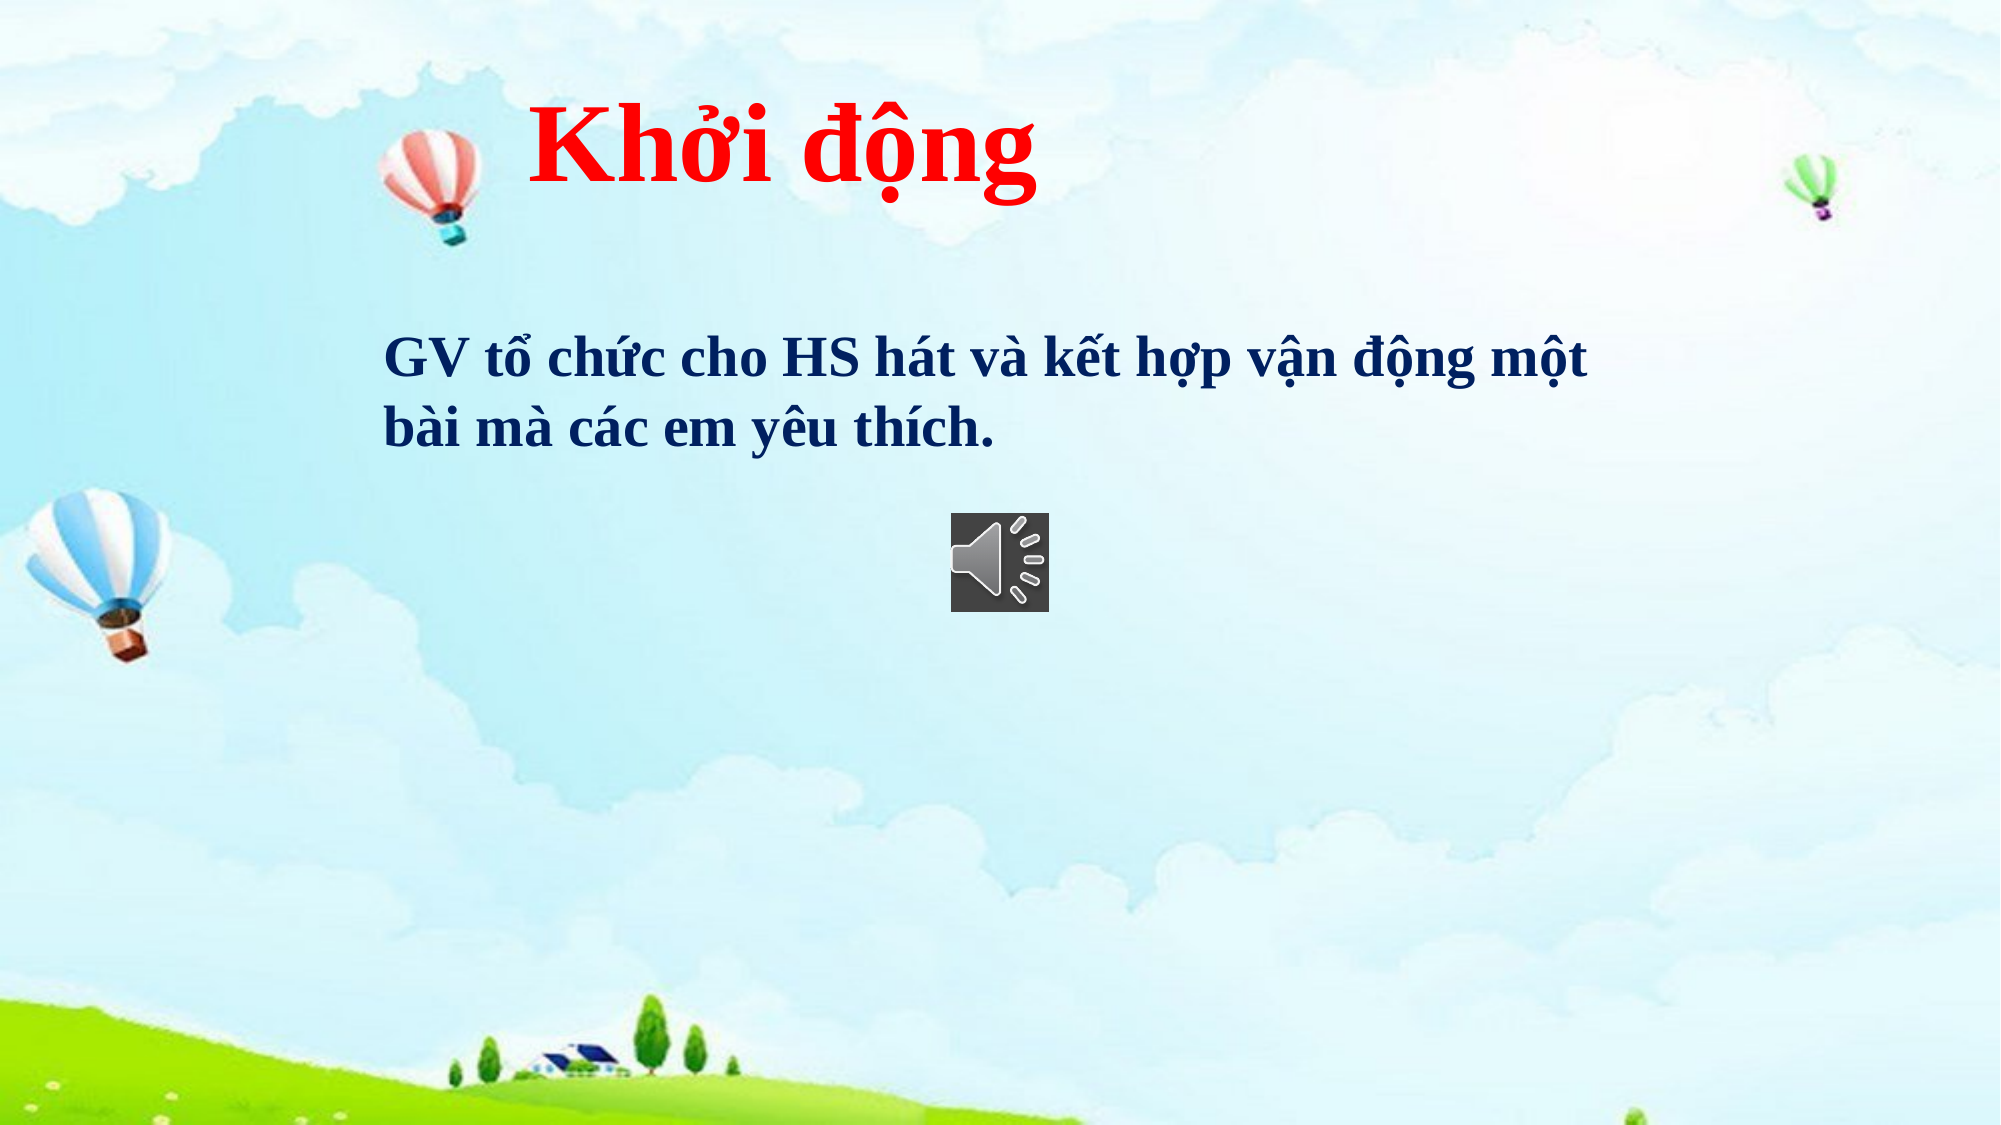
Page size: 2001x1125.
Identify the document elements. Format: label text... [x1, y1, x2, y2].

picture [0, 0, 2001, 1125]
text_box GV tổ chức cho HS hát và kết hợp vận động một bài mà các em yêu thích. [368, 311, 1660, 466]
text_box Khởi động [514, 61, 1514, 212]
